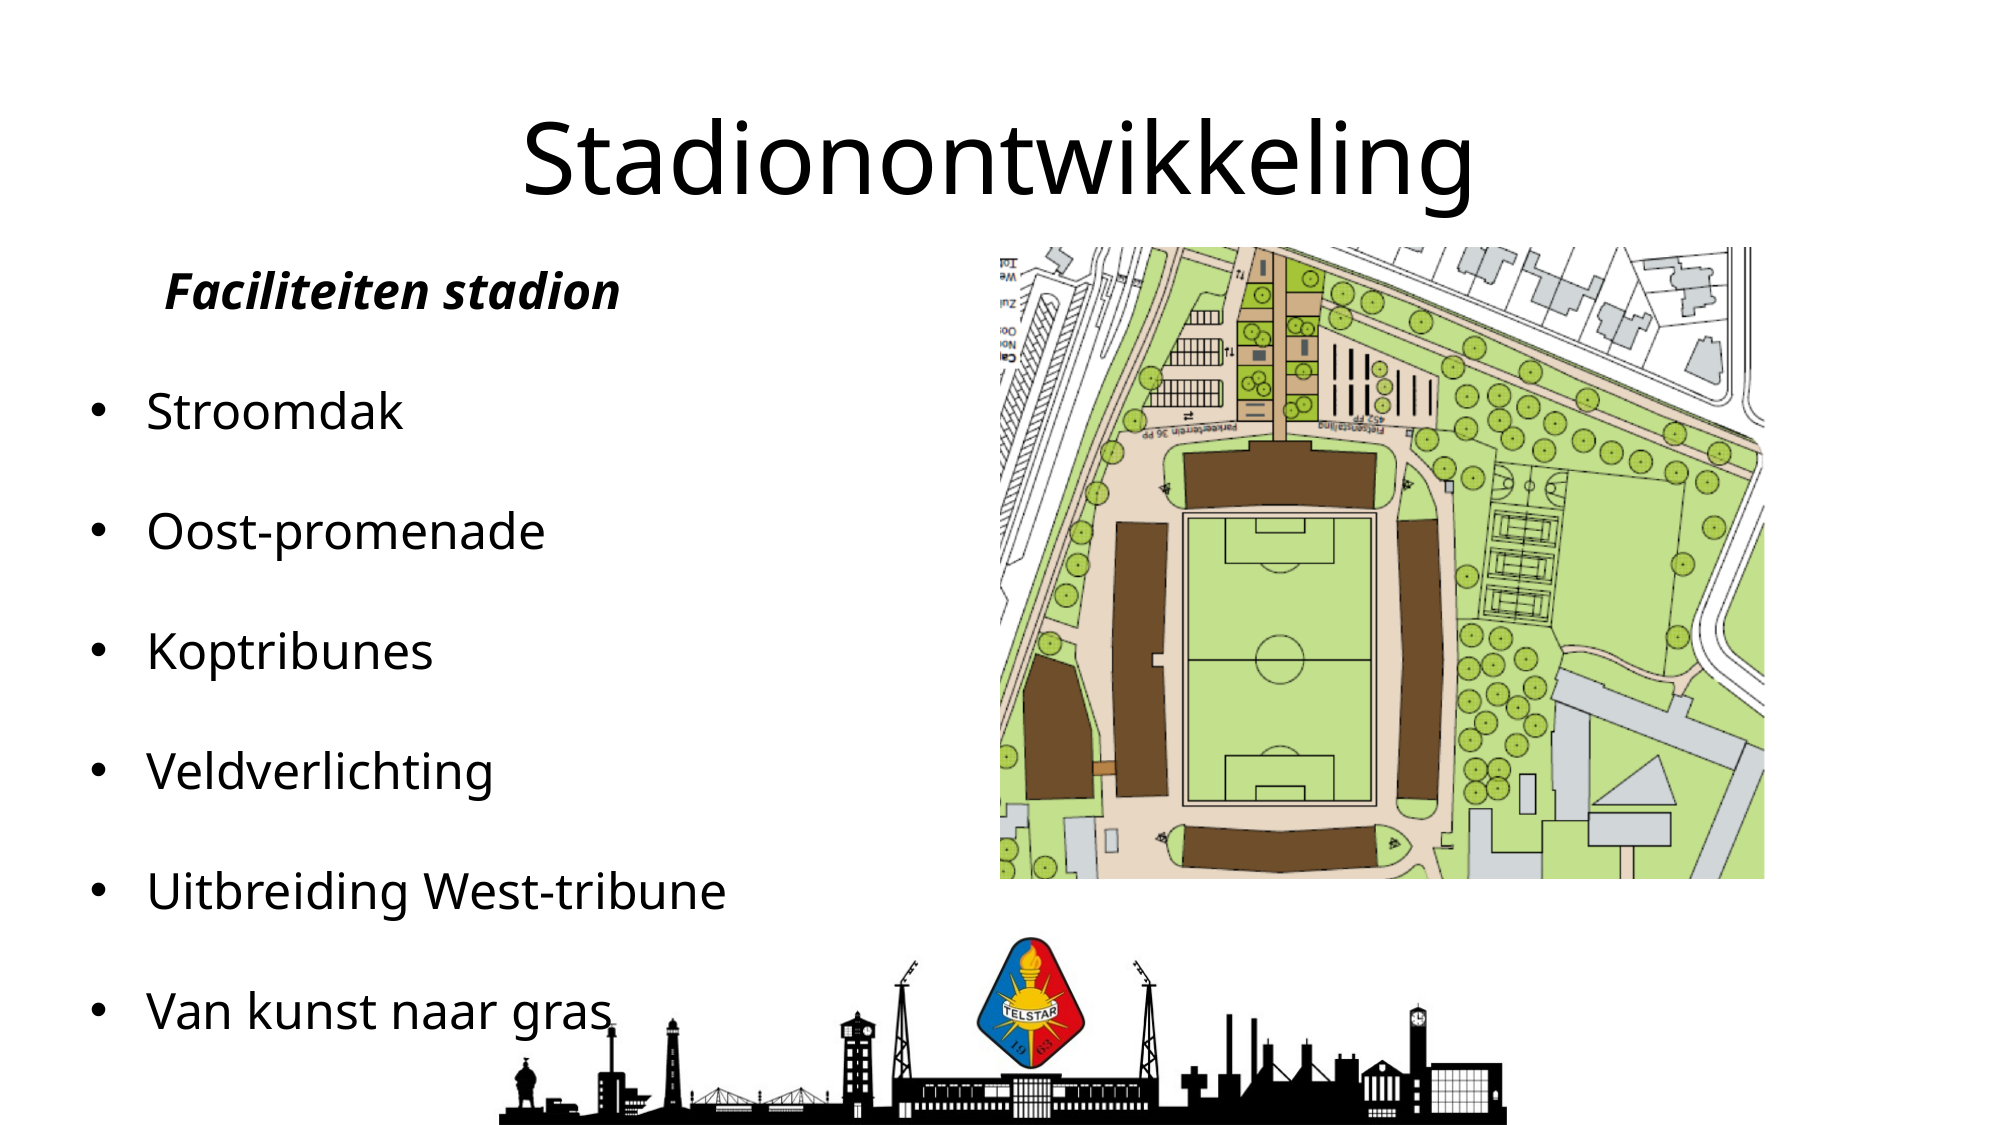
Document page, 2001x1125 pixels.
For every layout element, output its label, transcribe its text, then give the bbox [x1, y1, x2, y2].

text_box Stadionontwikkeling Faciliteiten stadion Stroomdak Oost-promenade Koptribunes Veldverlichting Uitbreiding West-tribune Van kunst naar gras [0, 86, 2000, 1125]
picture [493, 922, 1507, 1125]
picture [999, 246, 1824, 879]
